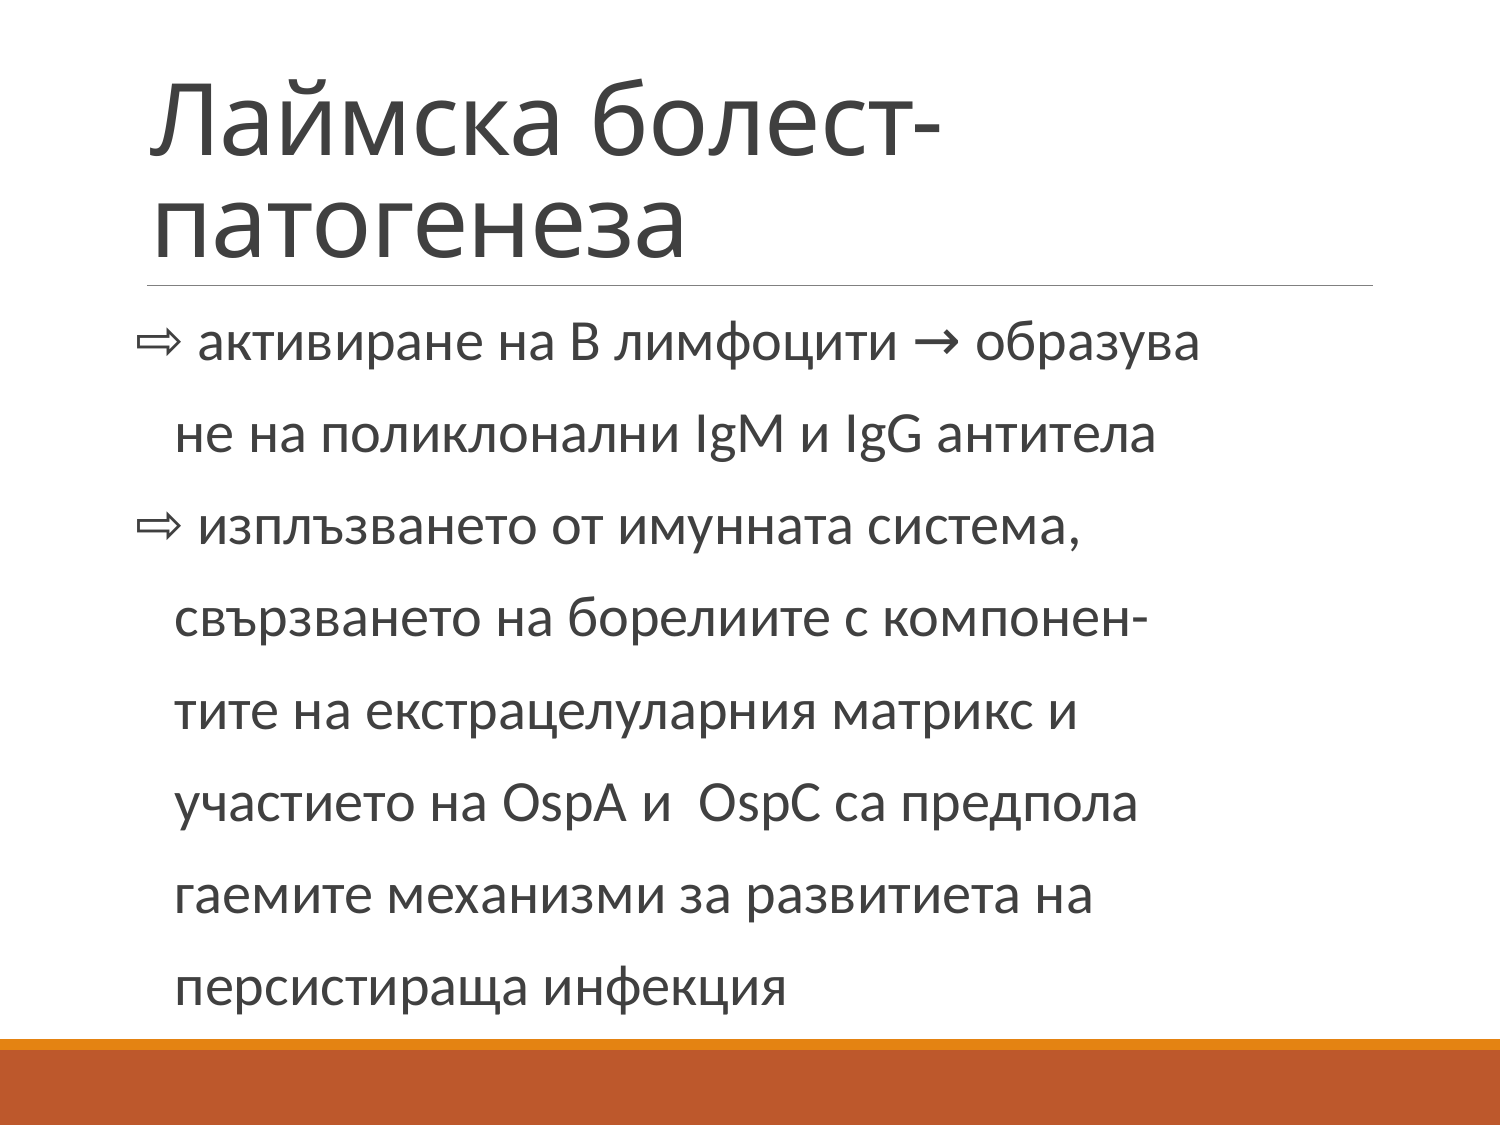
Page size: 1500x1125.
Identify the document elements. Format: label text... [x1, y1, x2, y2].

title Лаймска болест-патогенеза [135, 47, 1373, 285]
list ⇨ активиране на В лимфоцити → образува не на поликлонални IgM и IgG антитела ⇨ изплъзването от имунната система, свързването на борелиите с компонен- тите на екстрацелуларния матрикс и участието на OspA и OspC са предпола гаемите механизми за развитиета на персистираща инфекция [135, 302, 1373, 963]
